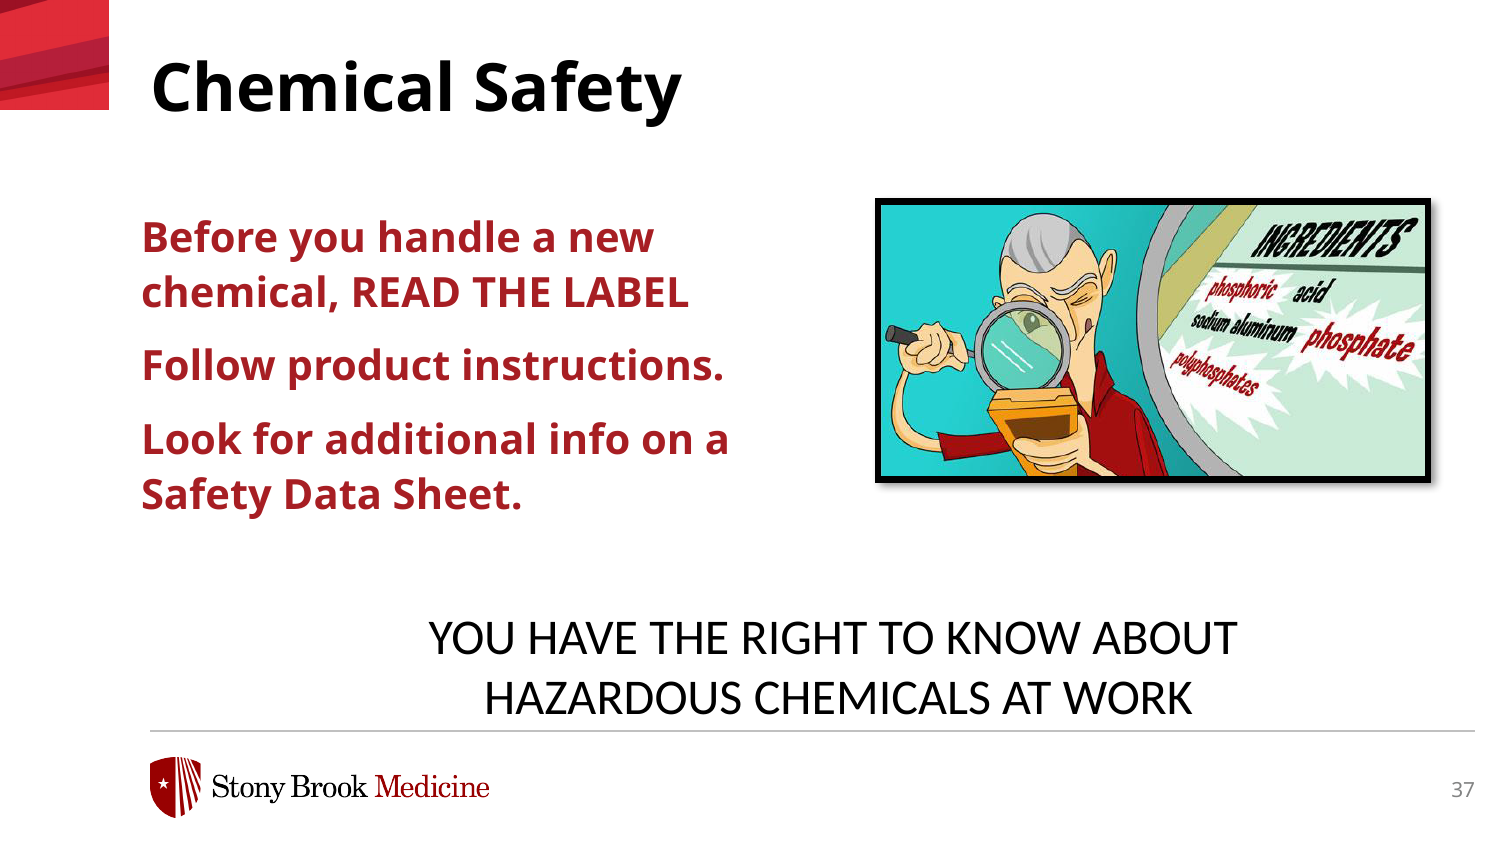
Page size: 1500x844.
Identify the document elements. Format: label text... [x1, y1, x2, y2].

list Chemical Safety [150, 51, 1475, 222]
slide_number 37 [1437, 768, 1475, 814]
list Before you handle a new chemical, READ THE LABEL Follow product instructions. Look for additional info on a Safety Data Sheet. [141, 126, 829, 539]
picture [0, 0, 109, 110]
picture [150, 757, 489, 818]
text_box YOU HAVE THE RIGHT TO KNOW ABOUT HAZARDOUS CHEMICALS AT WORK [413, 596, 1265, 777]
picture [881, 204, 1425, 477]
